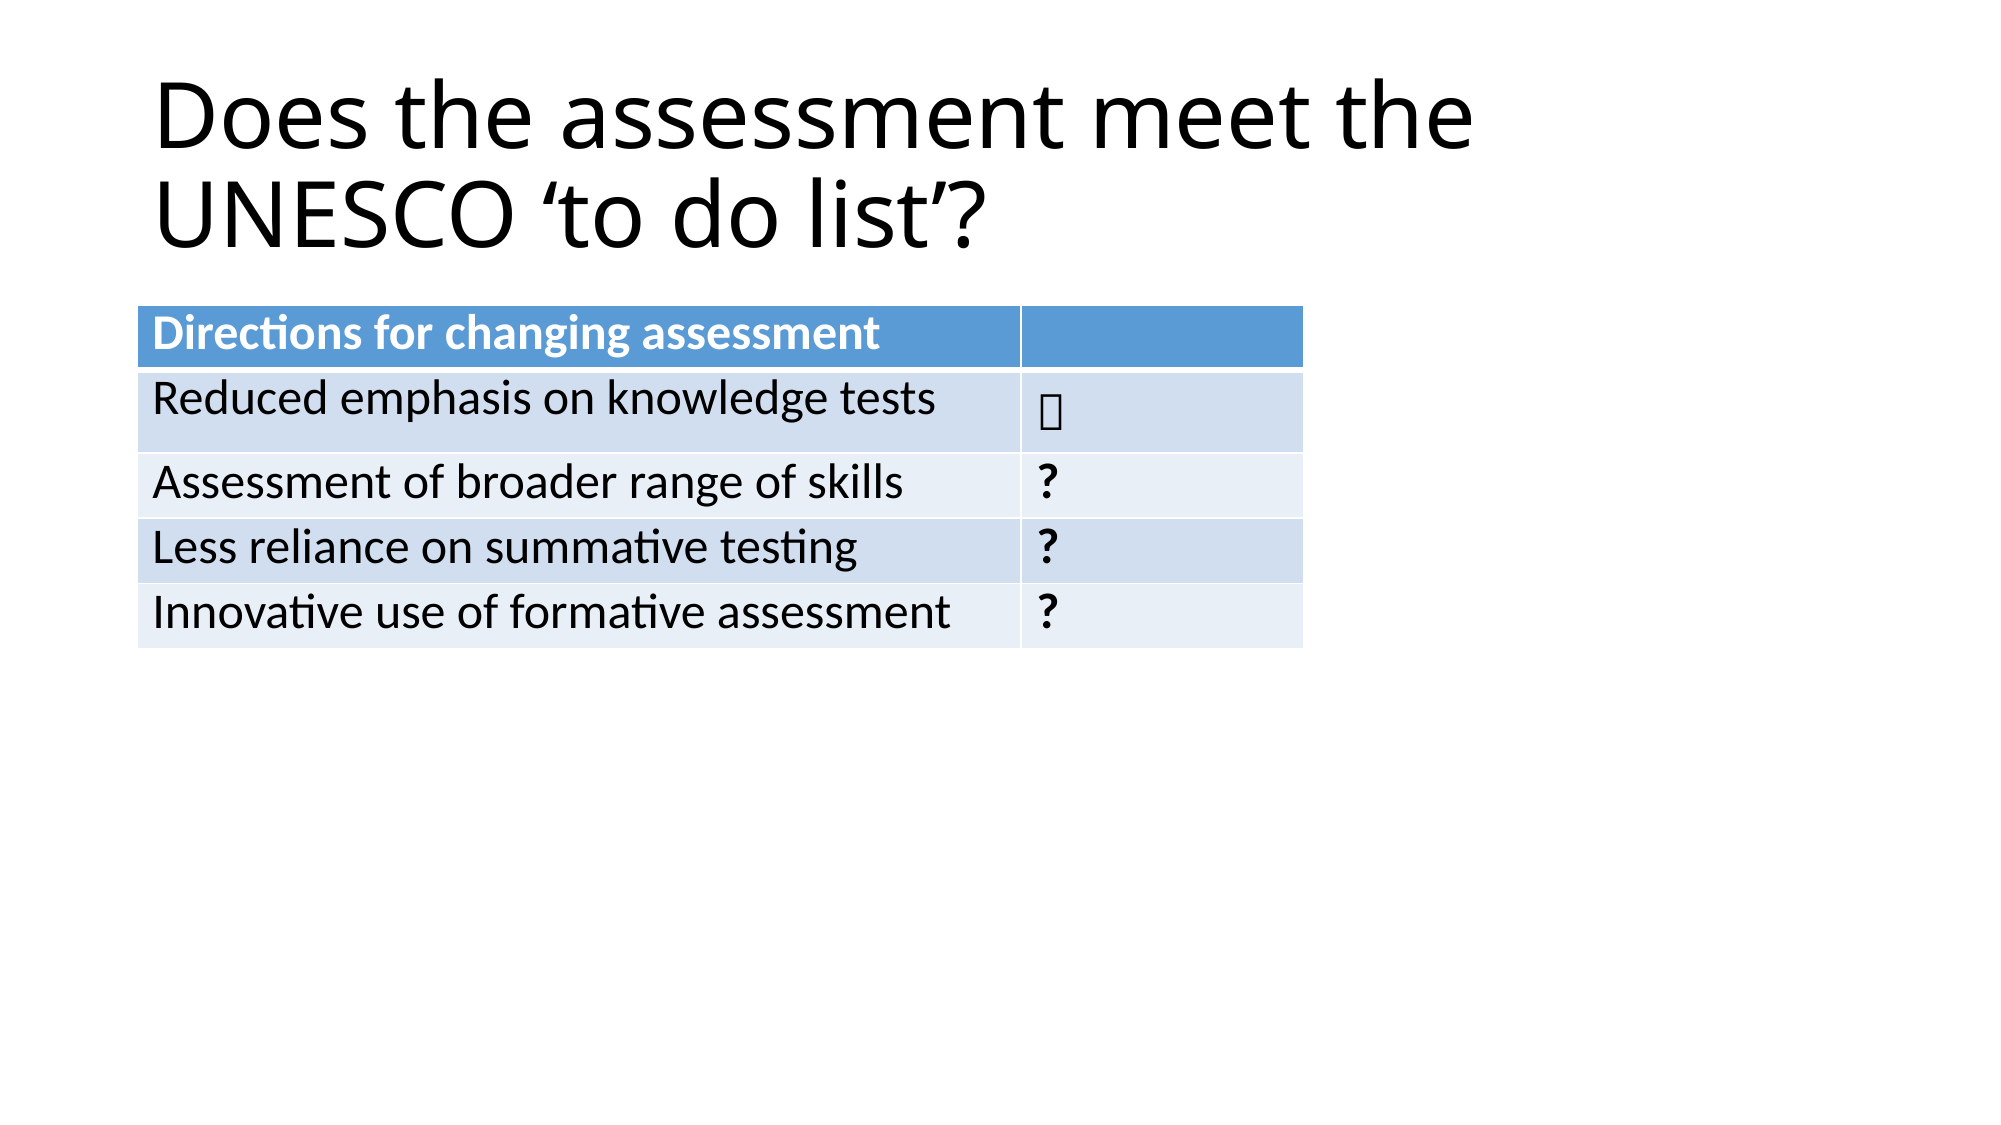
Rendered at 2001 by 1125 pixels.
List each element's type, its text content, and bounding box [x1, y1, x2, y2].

table_cell Assessment of broader range of skills [138, 454, 1020, 517]
table_cell ? [1022, 519, 1303, 583]
table_cell ? [1022, 454, 1303, 517]
table_cell Less reliance on summative testing [138, 519, 1020, 583]
title Does the assessment meet the UNESCO ‘to do list’? [137, 59, 1863, 278]
table_cell Reduced emphasis on knowledge tests [138, 373, 1020, 452]
table_cell ? [1022, 584, 1303, 648]
table_cell Innovative use of formative assessment [138, 584, 1020, 648]
table_cell  [1022, 373, 1303, 452]
table_header Directions for changing assessment [138, 306, 1020, 367]
table_header [1022, 306, 1303, 367]
